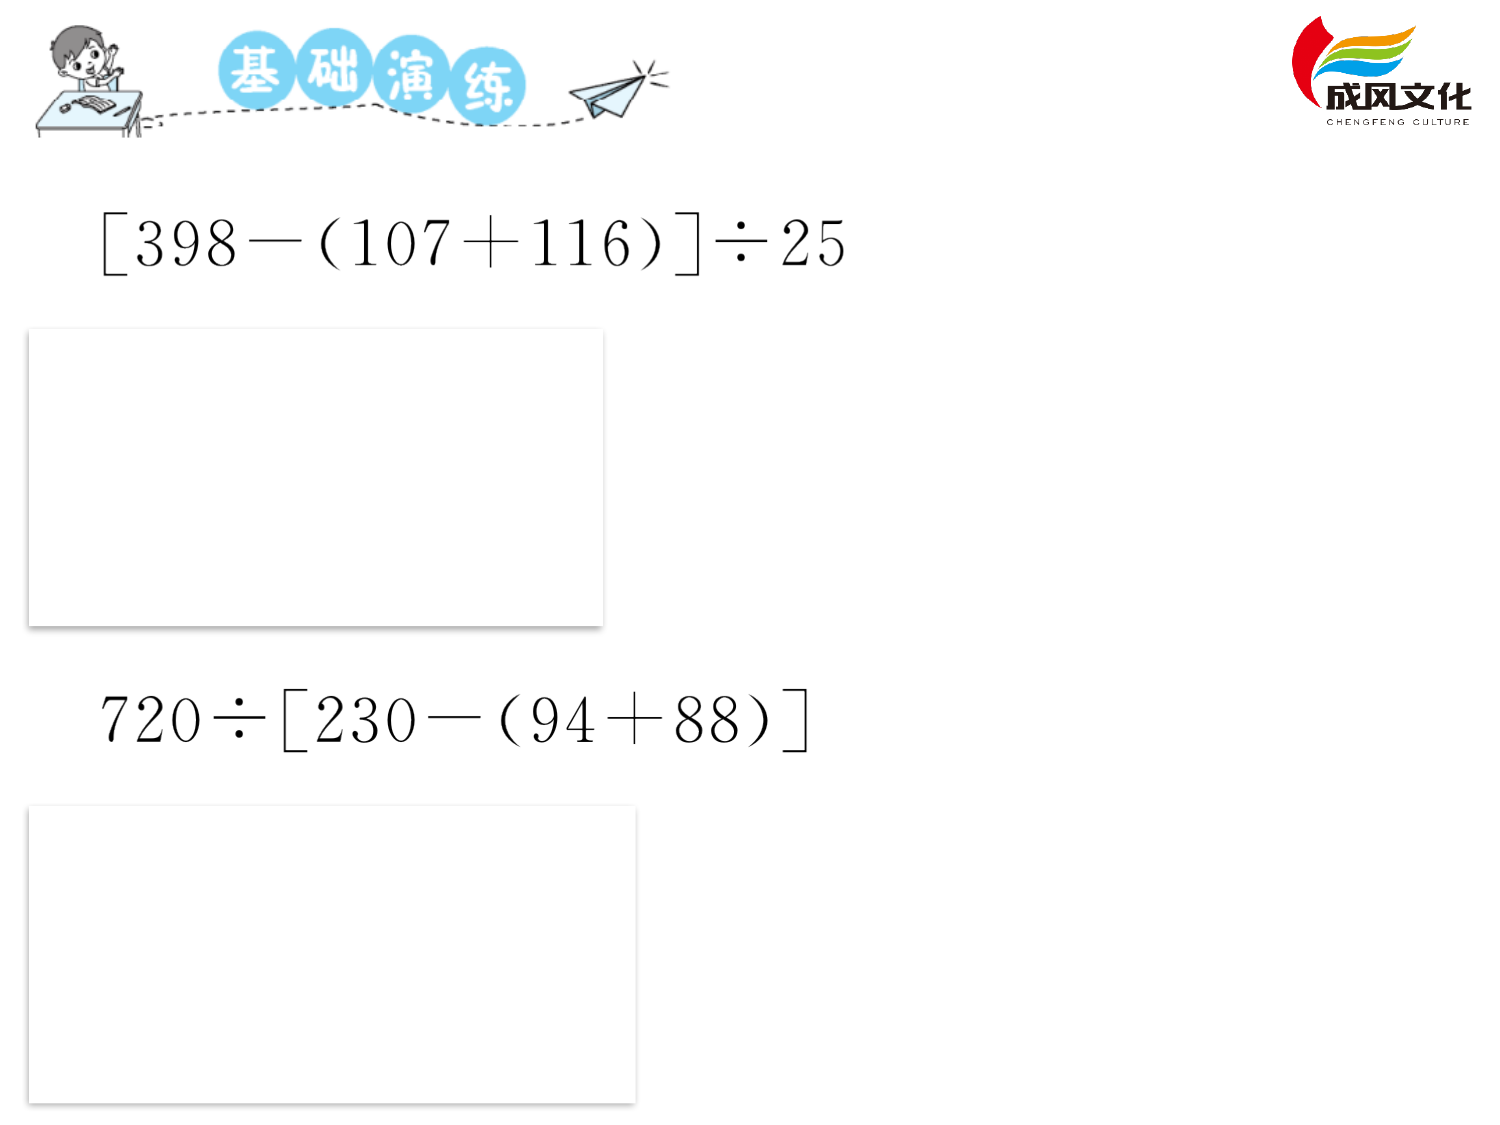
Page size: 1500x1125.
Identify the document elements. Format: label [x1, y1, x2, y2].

picture [35, 176, 1439, 1123]
picture [29, 10, 680, 149]
picture [1281, 0, 1489, 136]
